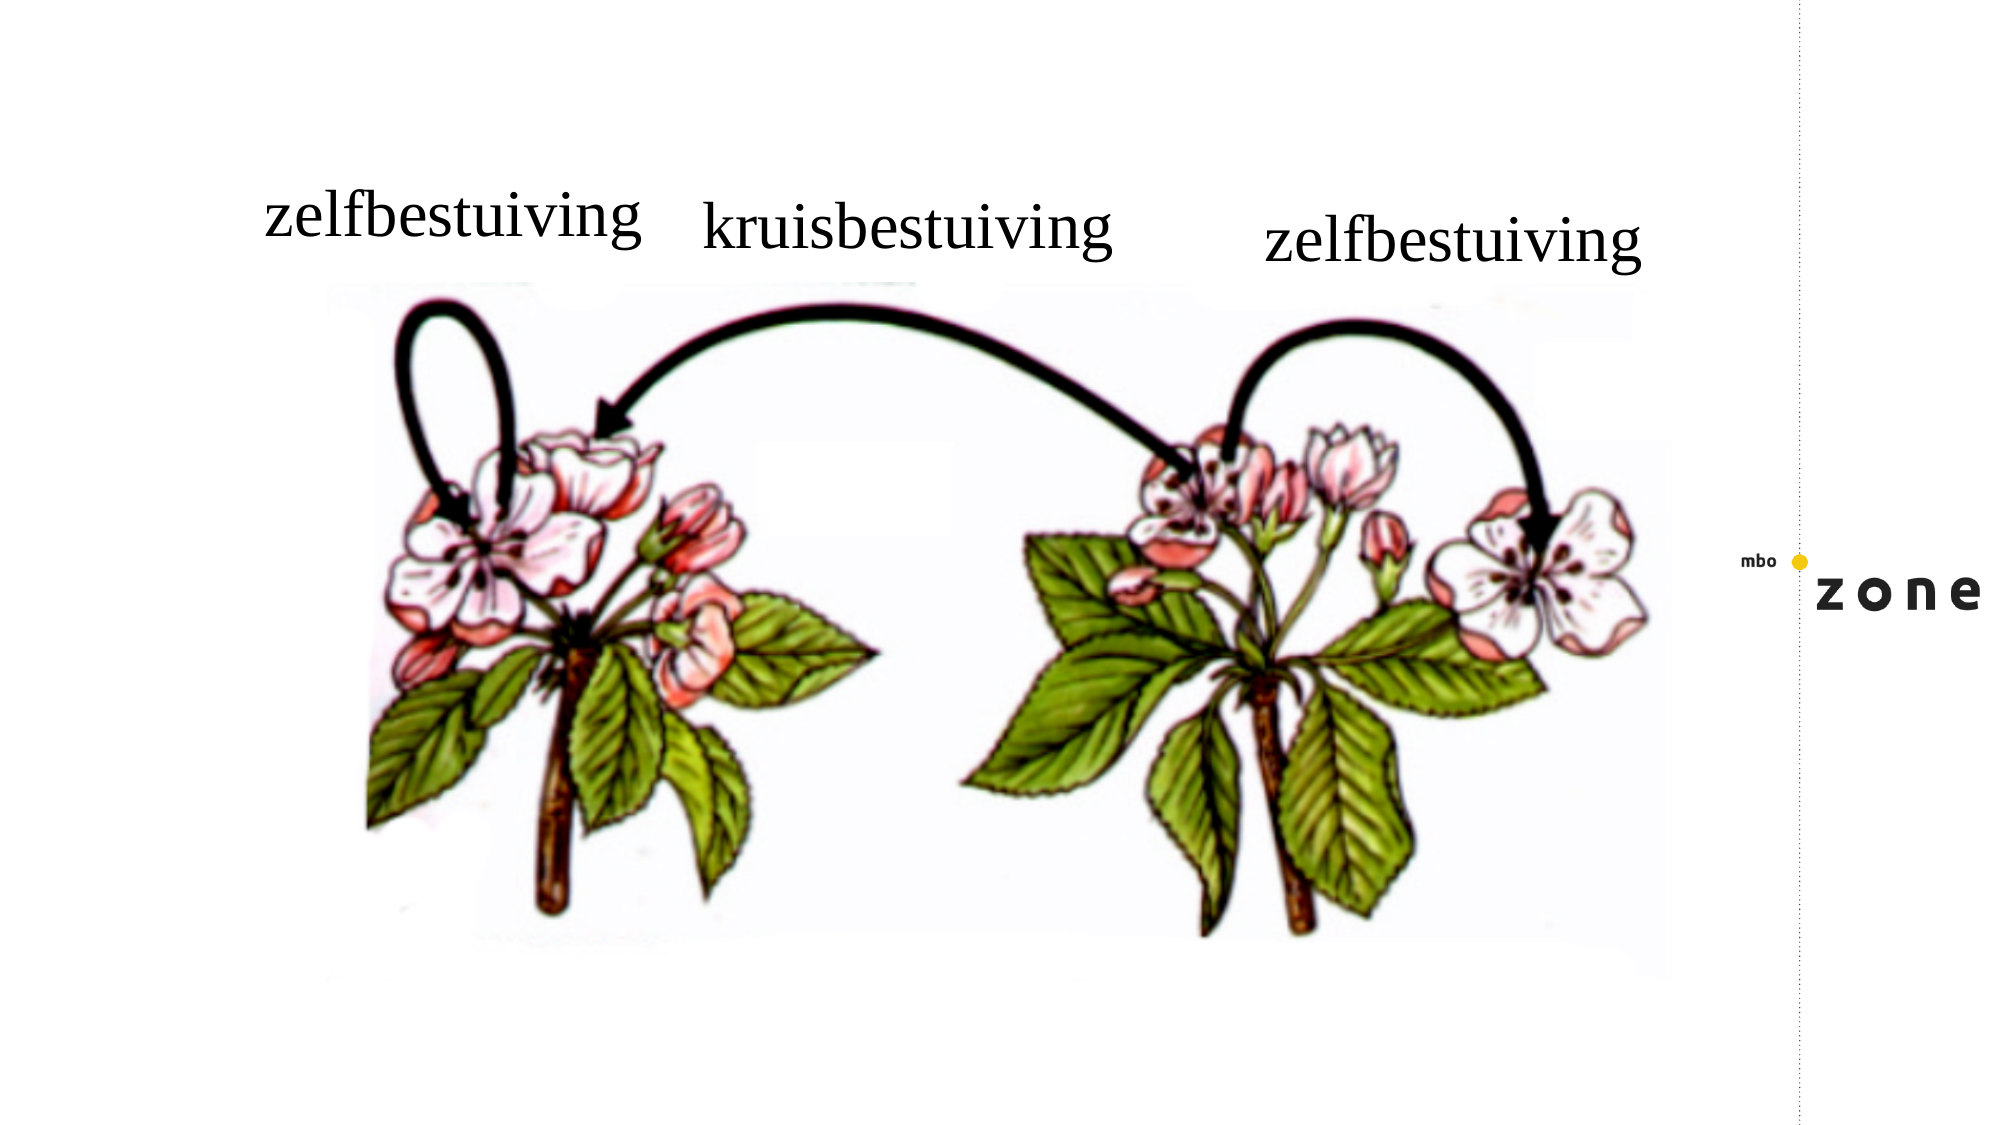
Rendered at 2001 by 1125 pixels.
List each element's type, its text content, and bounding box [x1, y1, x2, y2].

text_box kruisbestuiving [687, 174, 1175, 270]
picture [326, 0, 2001, 1125]
text_box zelfbestuiving [249, 162, 663, 258]
text_box zelfbestuiving [1250, 187, 1663, 282]
